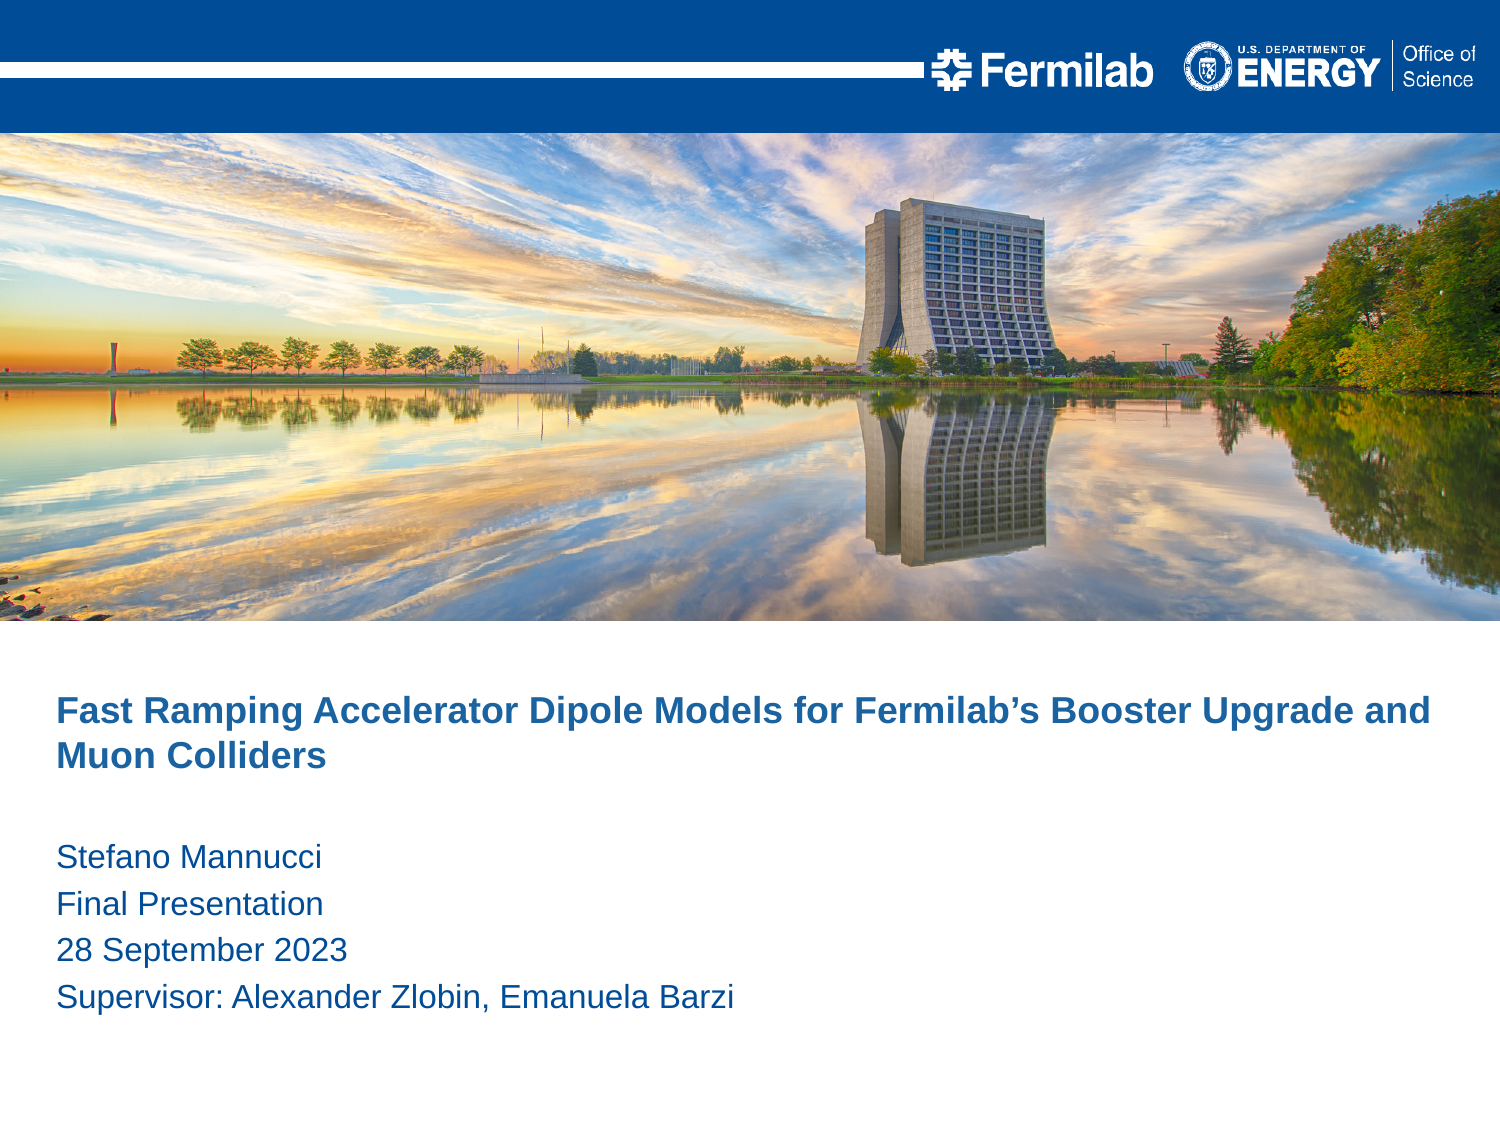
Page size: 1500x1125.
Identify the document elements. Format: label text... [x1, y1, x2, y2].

list Stefano Mannucci Final Presentation 28 September 2023 Supervisor: Alexander Zlobin, Emanuela Barzi [56, 827, 1451, 1056]
picture [0, 133, 1500, 621]
list Fast Ramping Accelerator Dipole Models for Fermilab’s Booster Upgrade and Muon Colliders [56, 648, 1451, 813]
